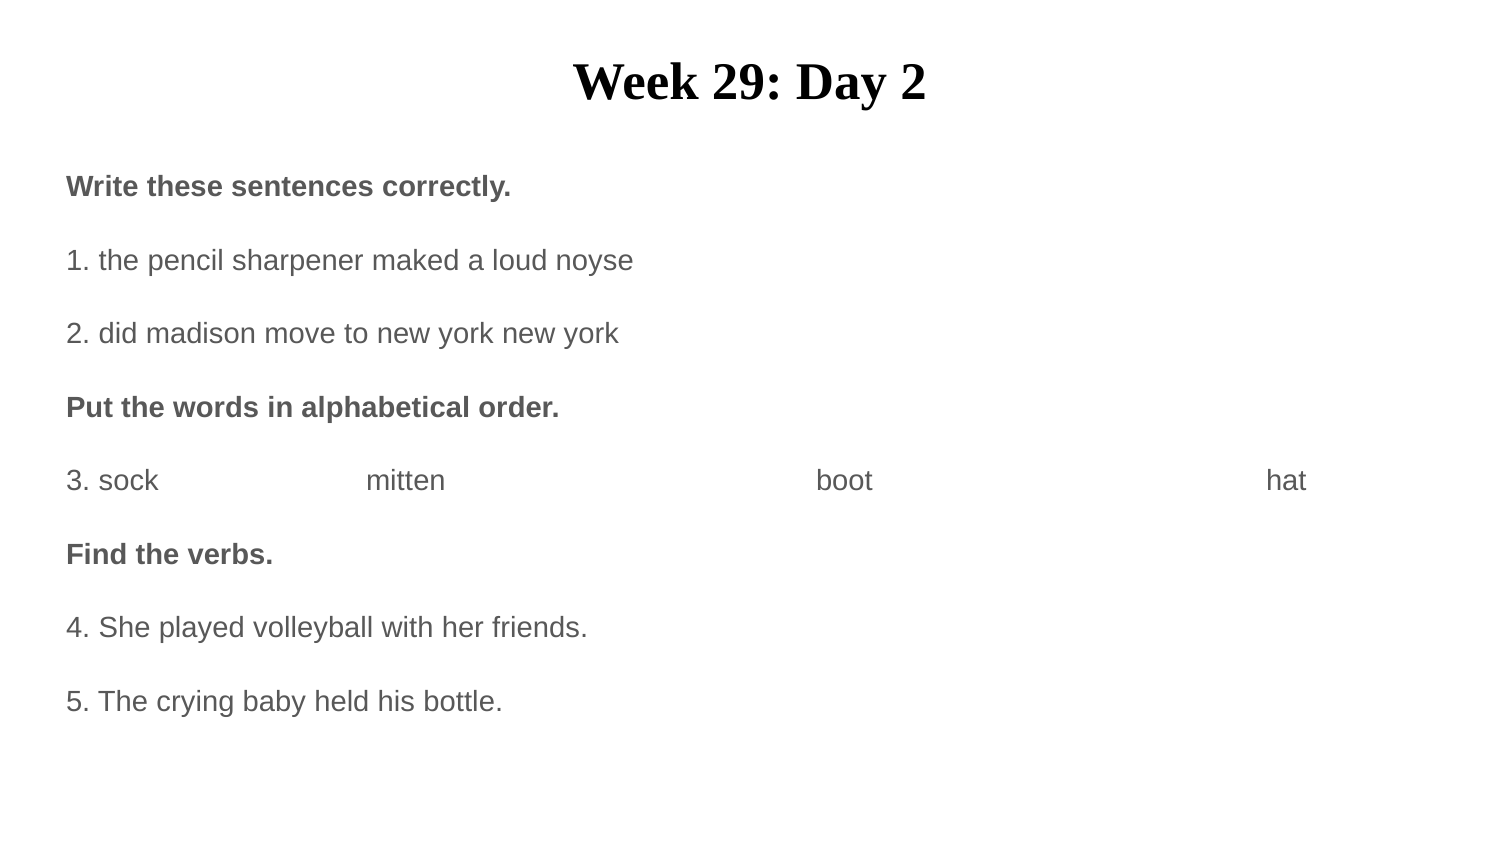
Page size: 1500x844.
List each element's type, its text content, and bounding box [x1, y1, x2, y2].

title Week 29: Day 2 [50, 30, 1450, 126]
list Write these sentences correctly. 1. the pencil sharpener maked a loud noyse 2. did madison move to new york new york Put the words in alphabetical order. 3. sock mitten boot hat Find the verbs. 4. She played volleyball with her friends. 5. The crying baby held his bottle. [50, 146, 1450, 803]
